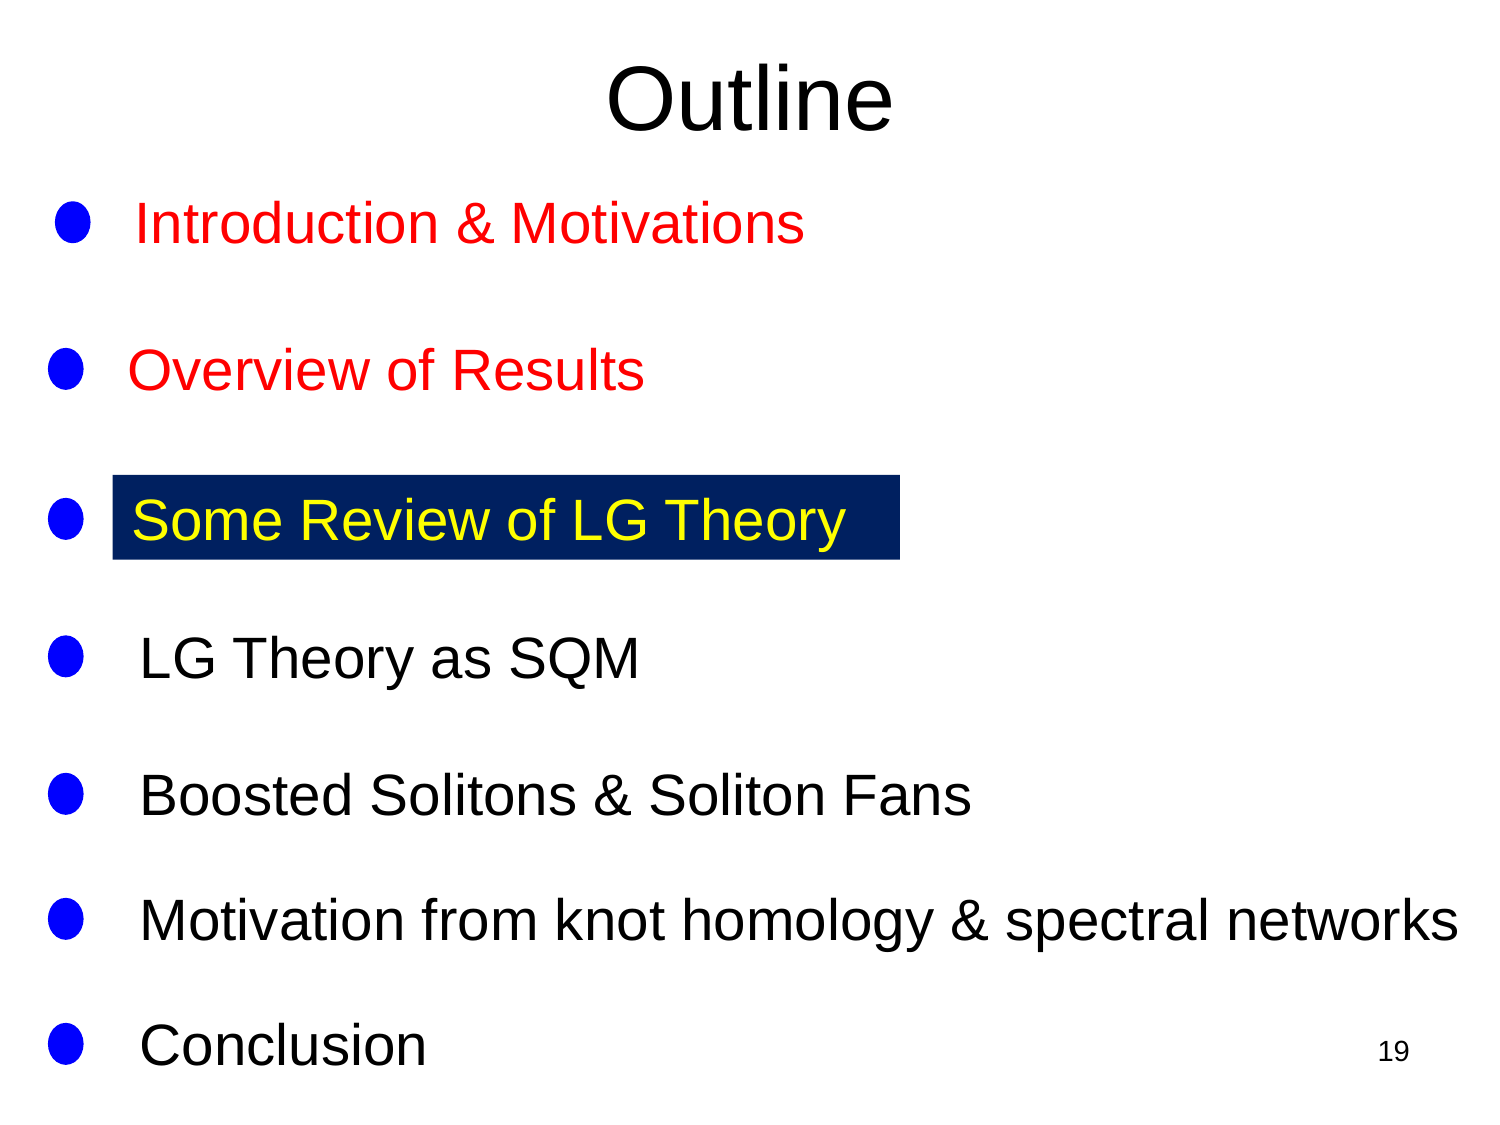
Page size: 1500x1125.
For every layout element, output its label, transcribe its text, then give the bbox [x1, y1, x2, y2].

title Outline [75, 0, 1427, 188]
text_box [47, 497, 84, 540]
text_box [862, 474, 1228, 560]
text_box Boosted Solitons & Soliton Fans [124, 750, 1413, 835]
text_box [47, 1022, 84, 1065]
text_box [47, 772, 84, 815]
text_box [47, 897, 84, 940]
text_box [47, 347, 84, 390]
text_box Overview of Results [112, 324, 913, 410]
text_box [112, 474, 116, 560]
text_box [54, 201, 91, 244]
text_box Conclusion [124, 999, 1338, 1085]
text_box LG Theory as SQM [125, 612, 1228, 698]
slide_number 19 [1074, 1024, 1426, 1103]
text_box Some Review of LG Theory [116, 474, 862, 560]
text_box Introduction & Motivations [119, 178, 1425, 263]
text_box [47, 635, 84, 678]
text_box Motivation from knot homology & spectral networks [124, 875, 1488, 960]
